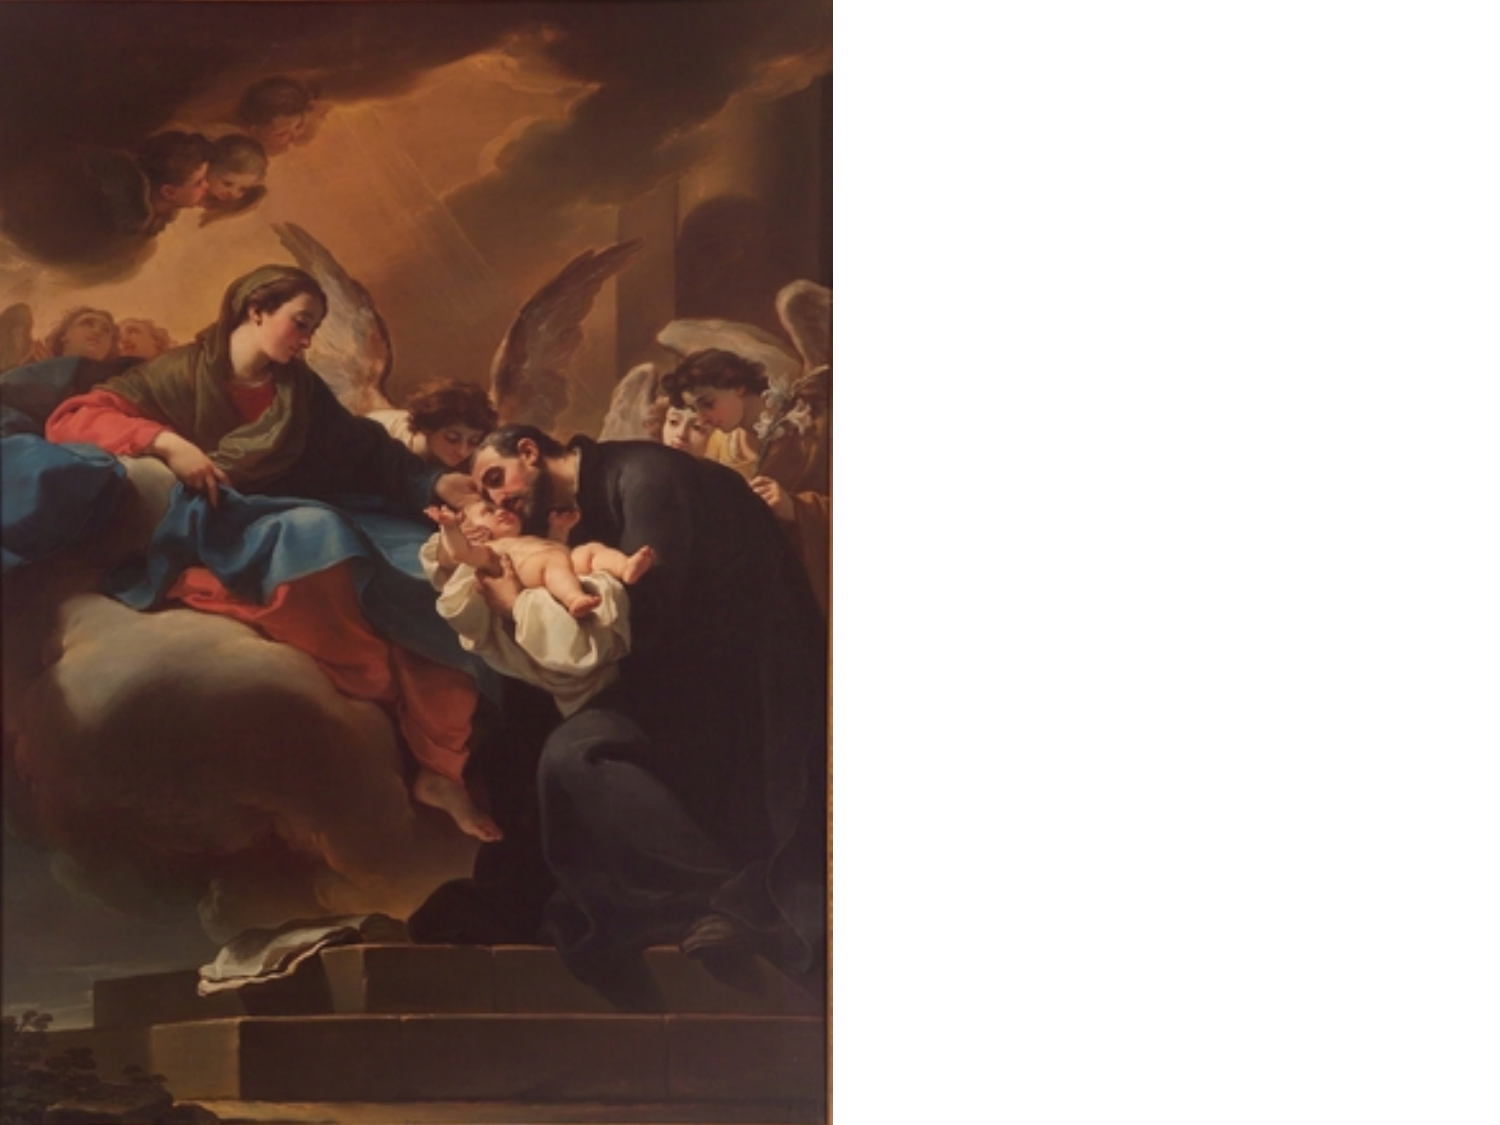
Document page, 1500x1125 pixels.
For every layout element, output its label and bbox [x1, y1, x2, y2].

list [0, 0, 833, 1125]
